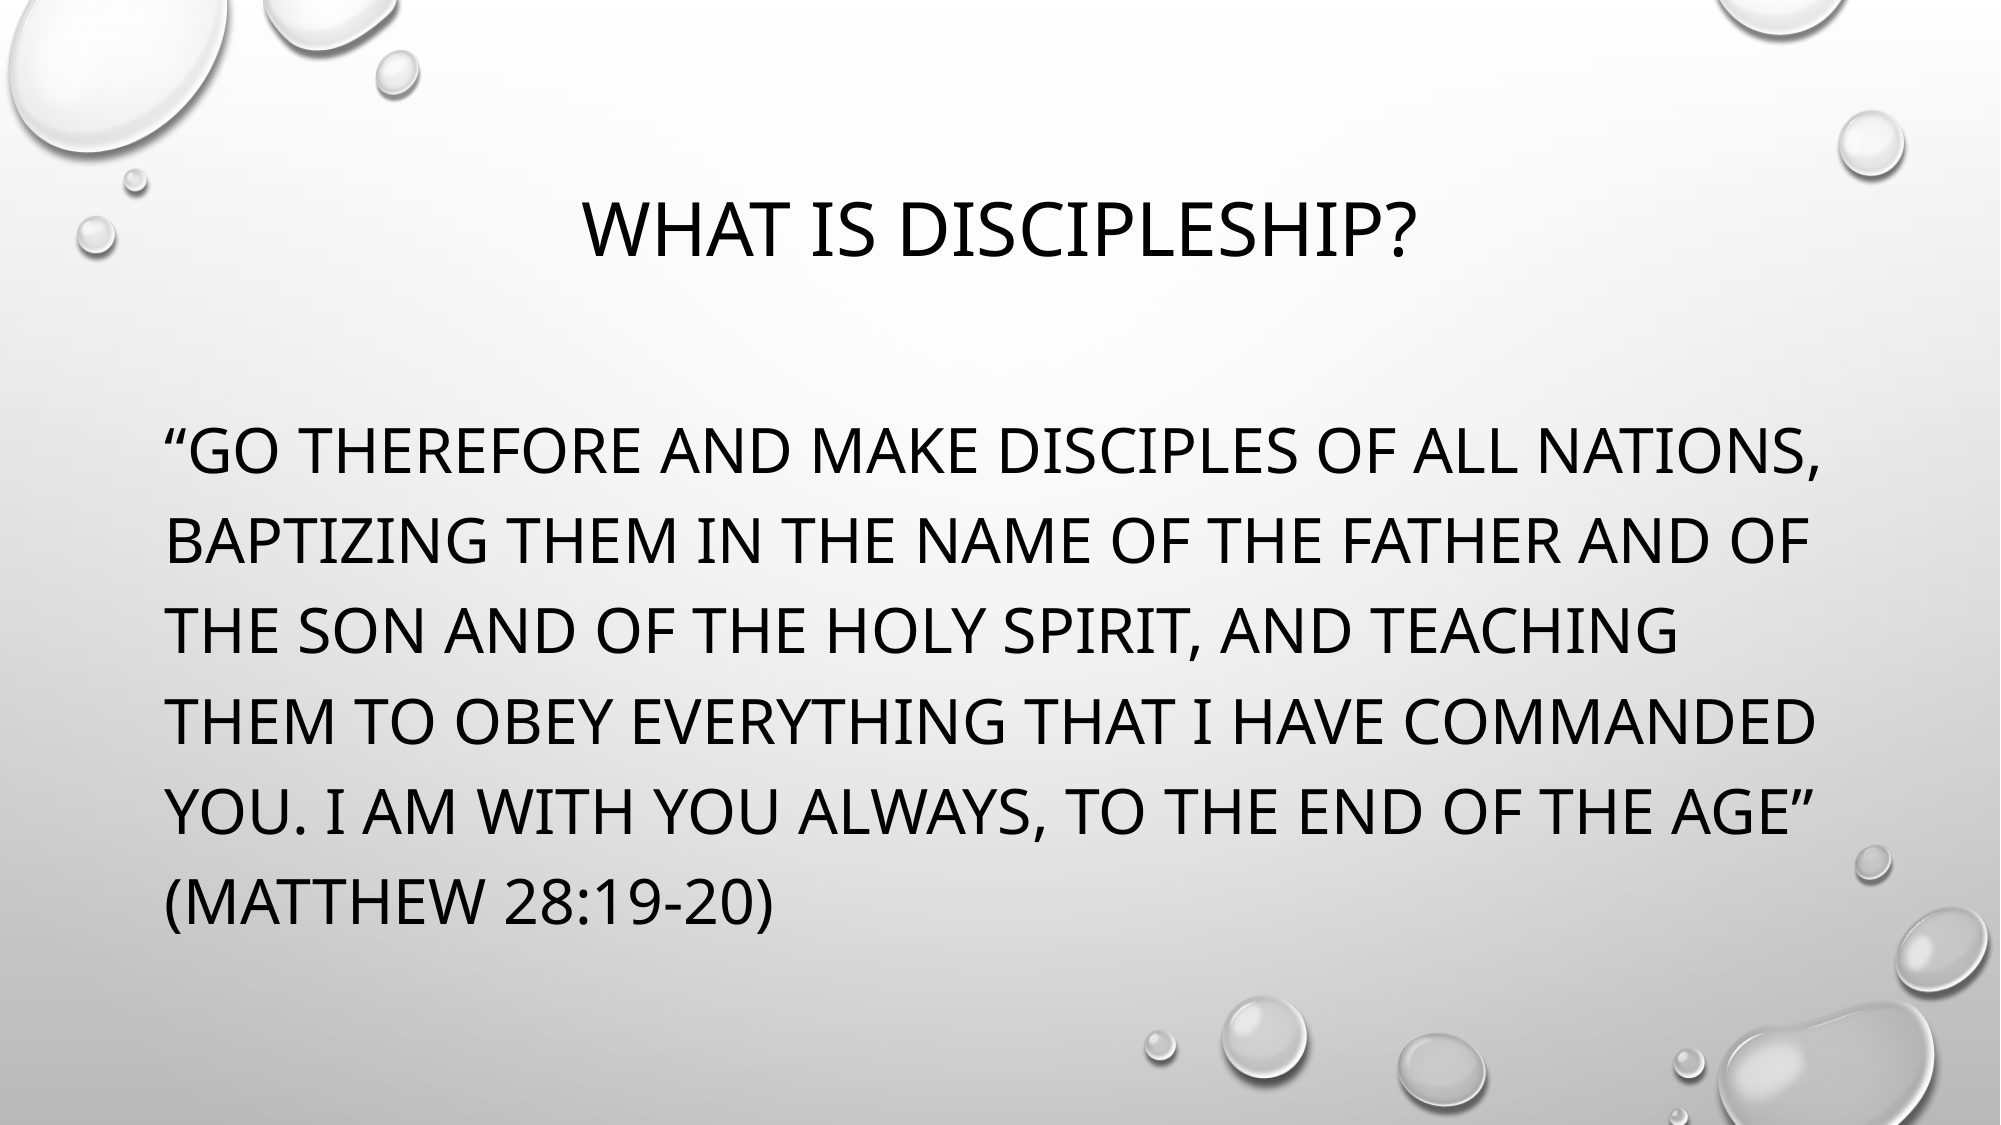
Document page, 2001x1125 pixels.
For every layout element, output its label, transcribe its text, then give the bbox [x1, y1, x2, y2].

title What is Discipleship? [149, 101, 1851, 364]
picture [0, 0, 2000, 1125]
list “Go therefore and make disciples of all nations, baptizing them in the name of the Father and of the Son and of the Holy Spirit, and teaching them to obey everything that I have commanded you. I am with you always, to the end of the age” (Matthew 28:19-20) [149, 388, 1850, 950]
